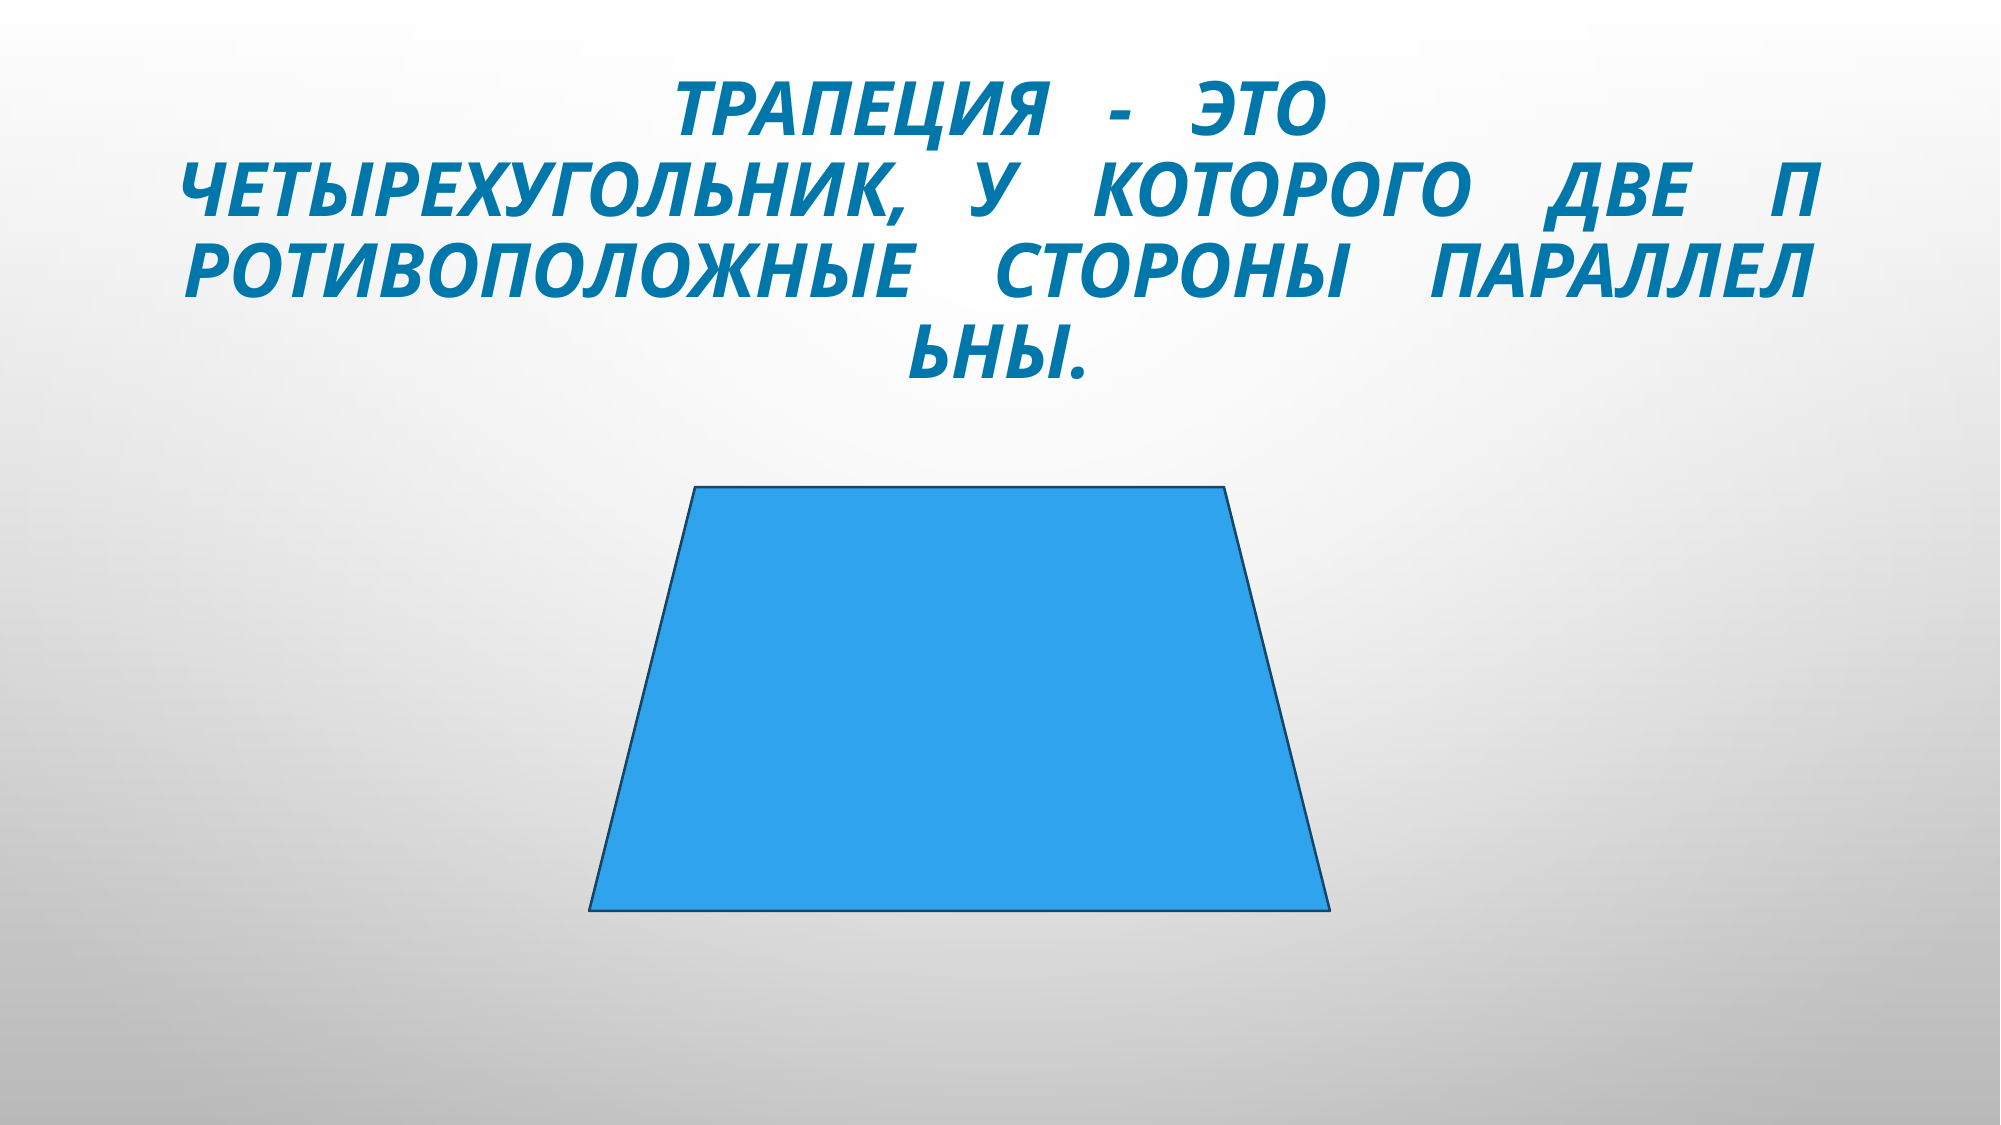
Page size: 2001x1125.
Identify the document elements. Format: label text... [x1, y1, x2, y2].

title Трапеция - это четырехугольник, у которого две противоположные стороны параллельны. [149, 101, 1851, 364]
picture [0, 0, 2000, 1125]
text_box [587, 485, 1332, 913]
